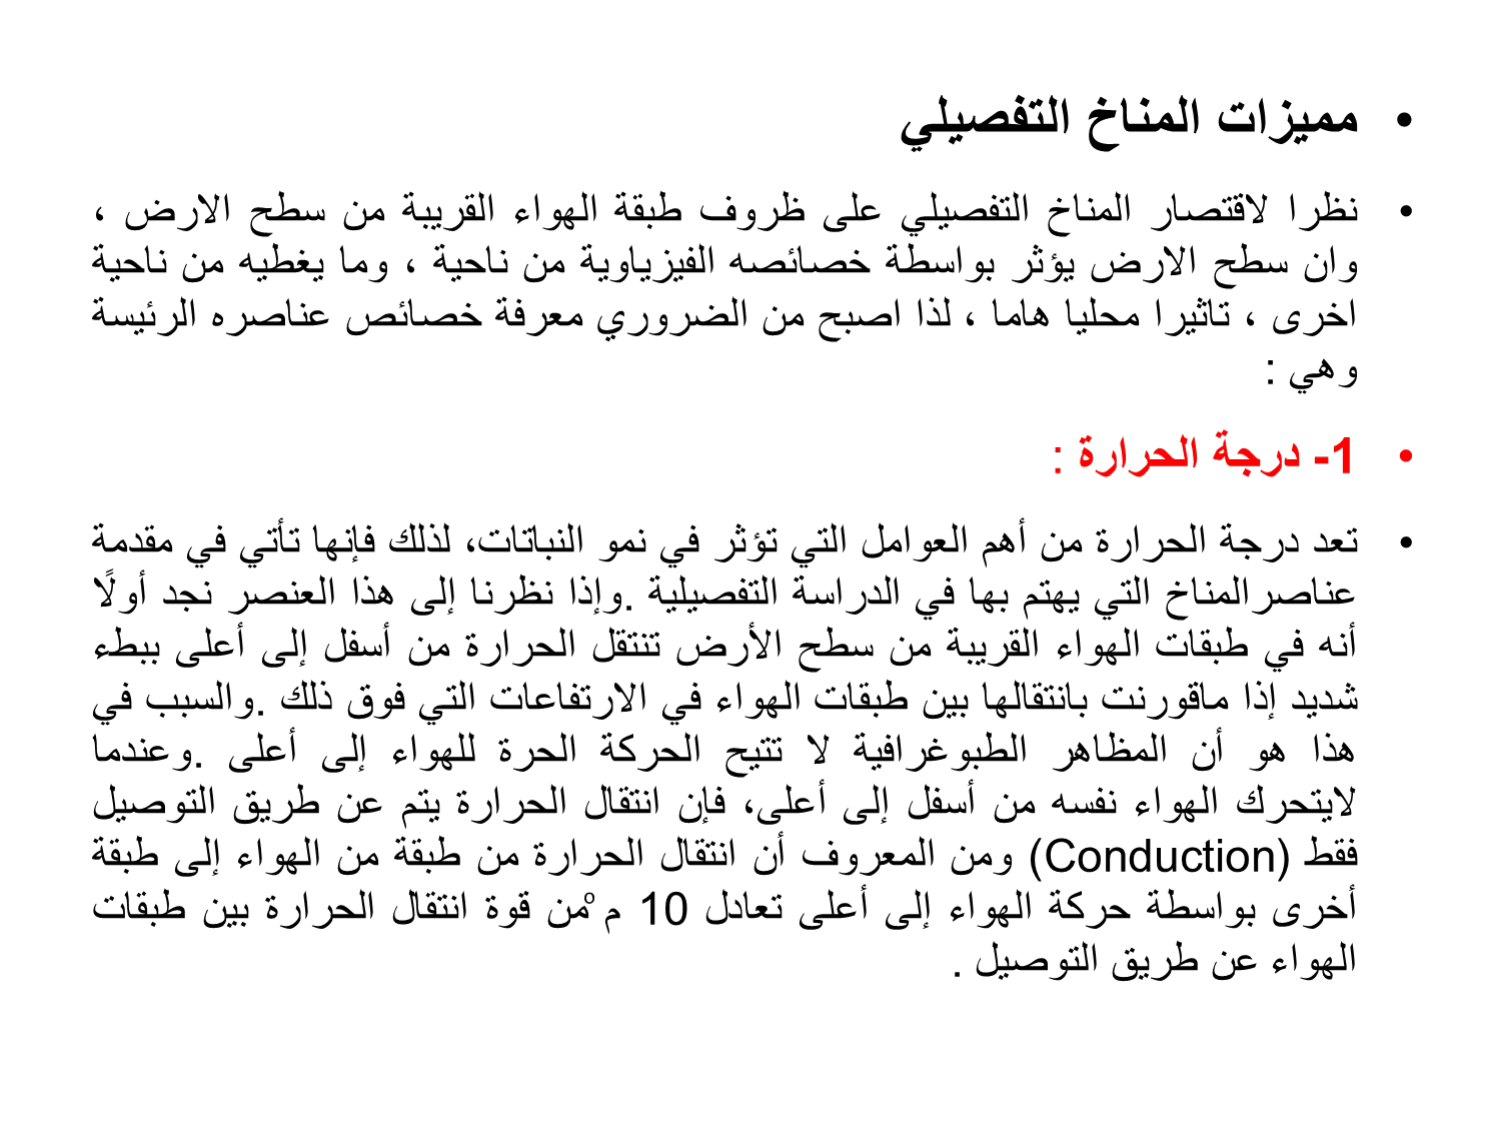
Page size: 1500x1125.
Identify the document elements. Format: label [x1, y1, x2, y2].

picture [52, 65, 1448, 1061]
